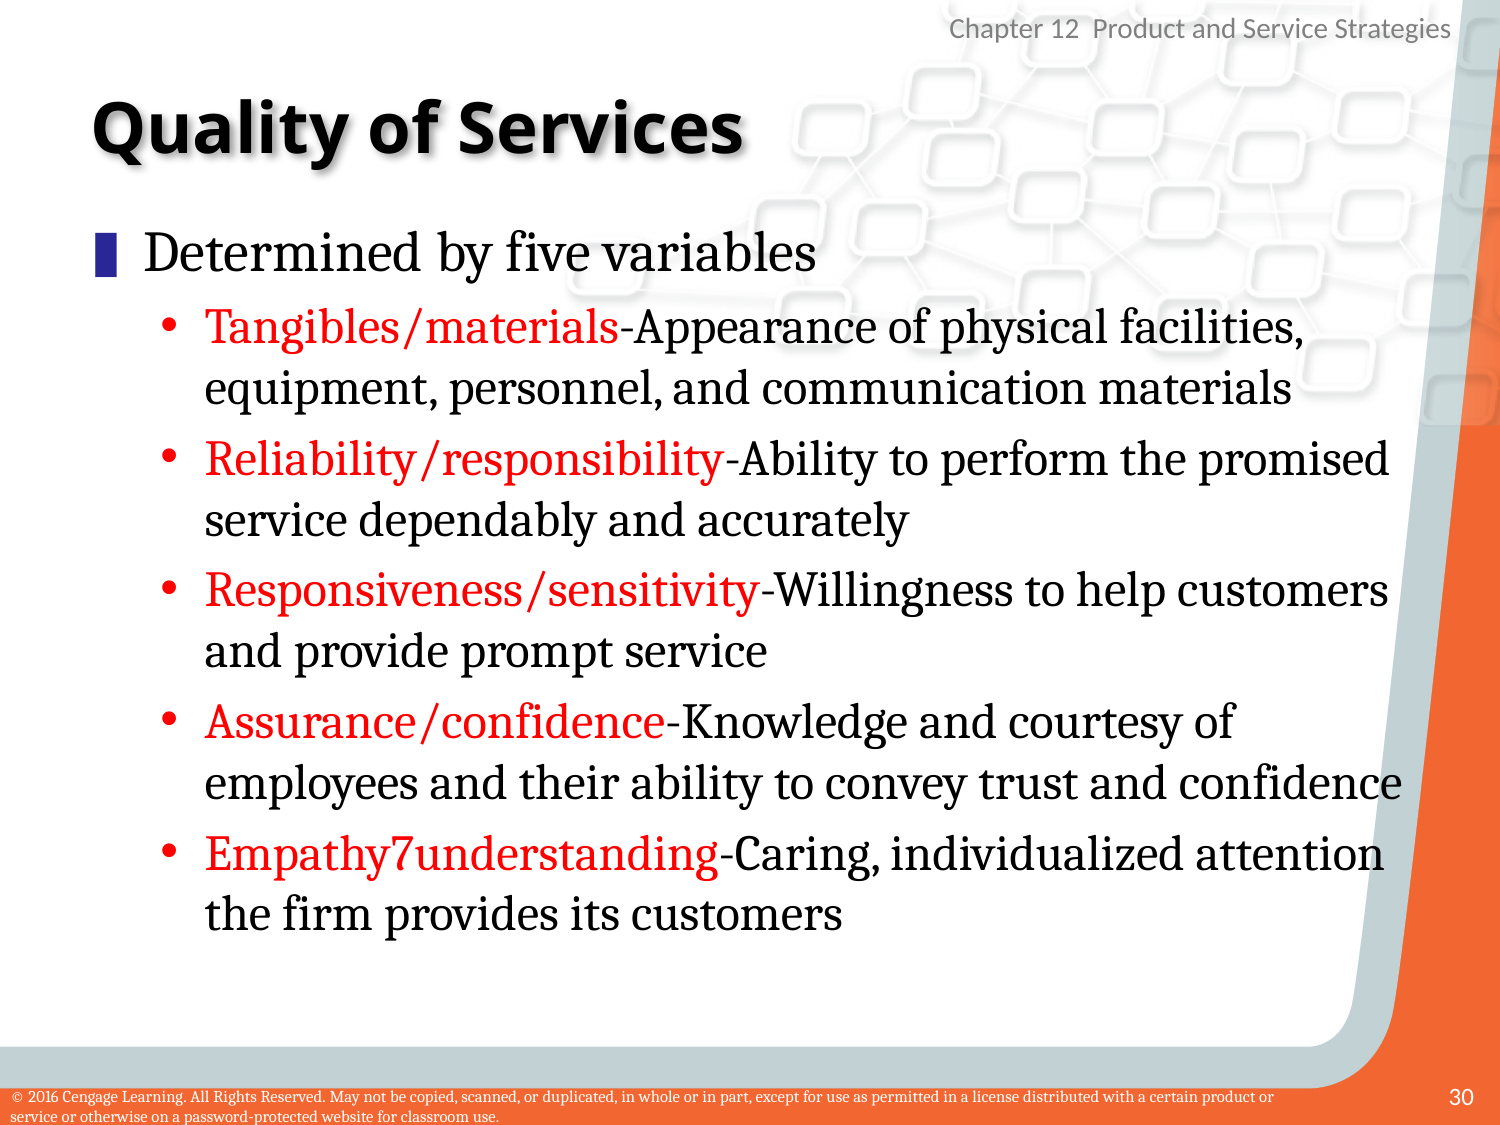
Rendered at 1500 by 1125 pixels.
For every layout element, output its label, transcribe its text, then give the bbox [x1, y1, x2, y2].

list Determined by five variables Tangibles/materials-Appearance of physical facilities, equipment, personnel, and communication materials Reliability/responsibility-Ability to perform the promised service dependably and accurately Responsiveness/sensitivity-Willingness to help customers and provide prompt service Assurance/confidence-Knowledge and courtesy of employees and their ability to convey trust and confidence Empathy7understanding-Caring, individualized attention the firm provides its customers [75, 205, 1425, 980]
picture [0, 0, 1500, 1125]
slide_number 30 [1139, 1065, 1490, 1125]
title Quality of Services [75, 45, 1425, 205]
